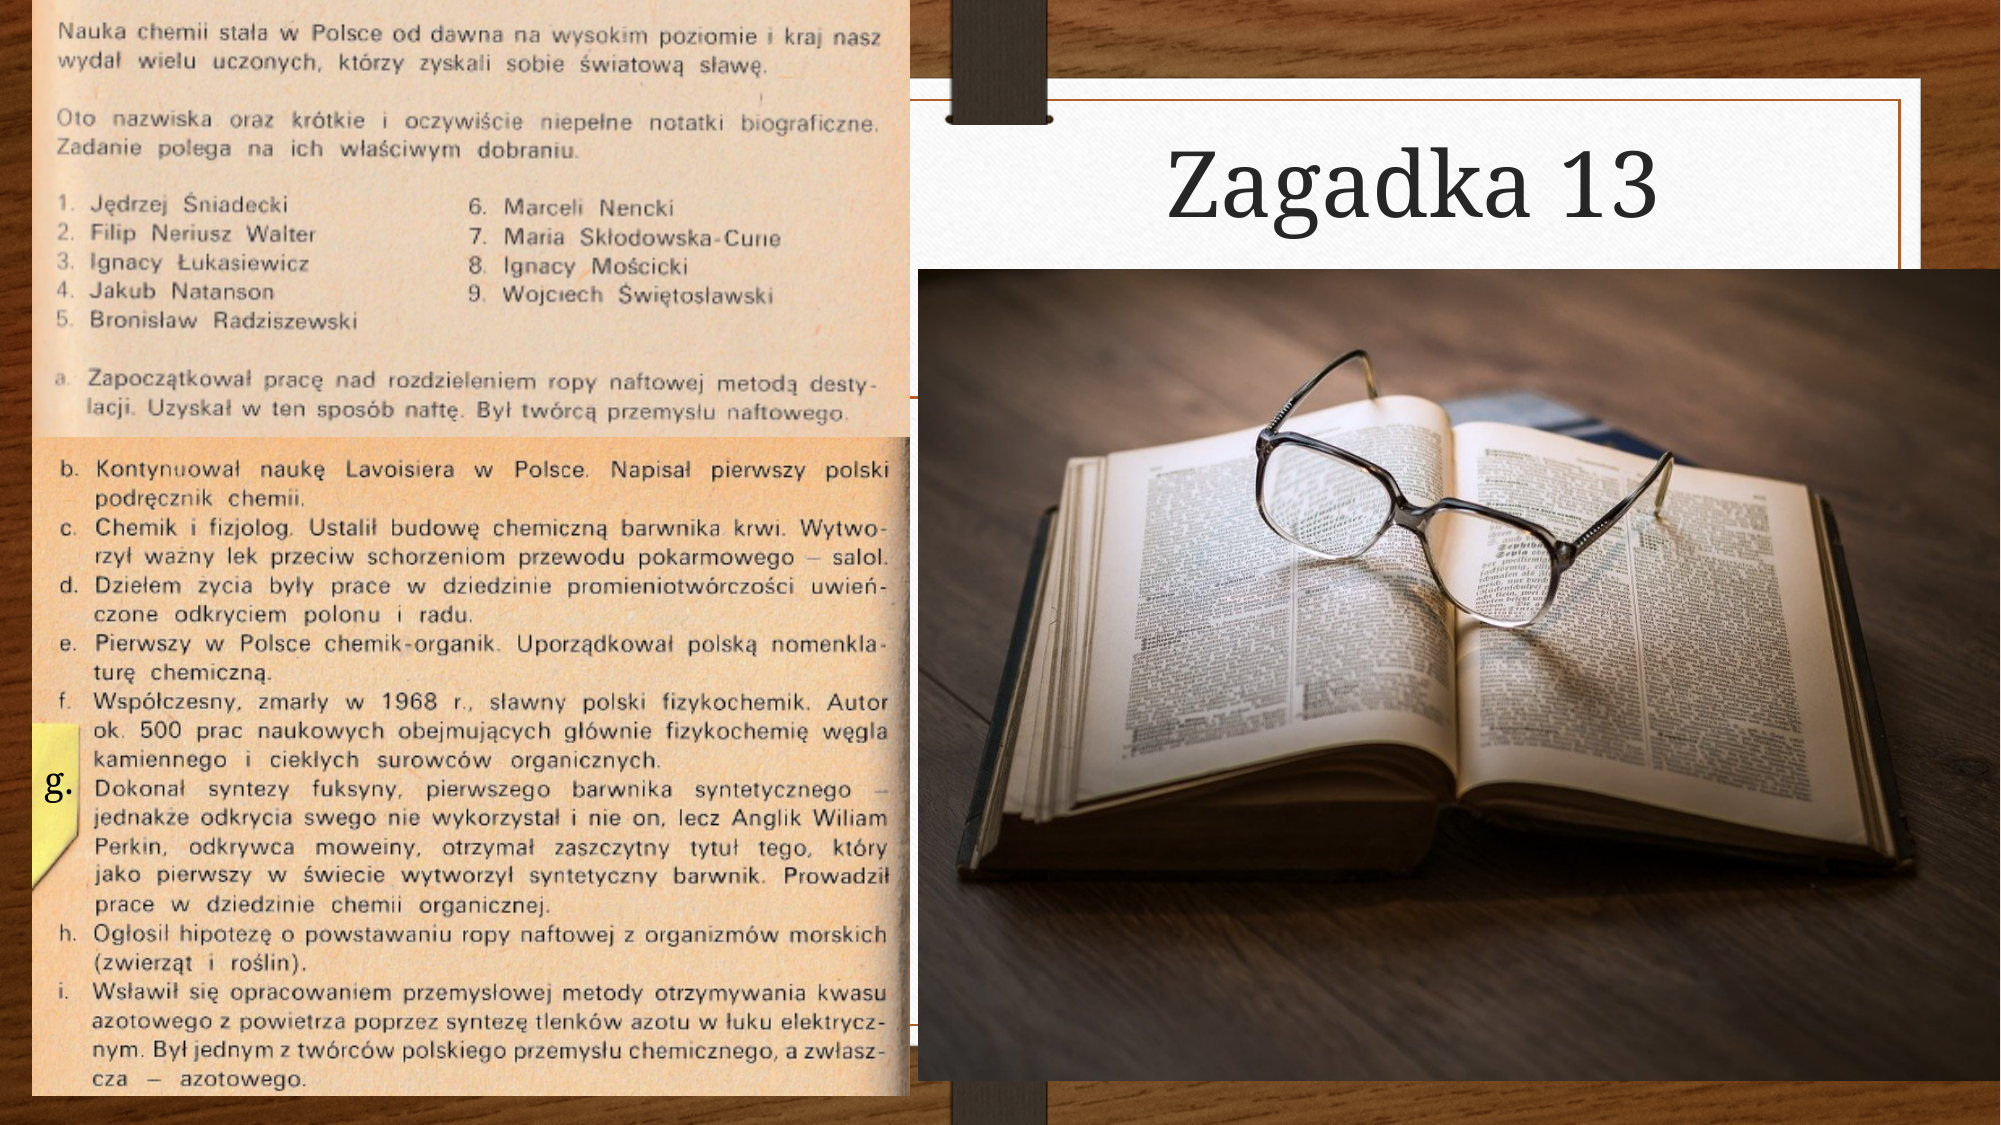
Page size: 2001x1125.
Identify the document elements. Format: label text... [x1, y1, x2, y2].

title Zagadka 13 [910, 73, 2000, 288]
picture [0, 0, 2001, 1125]
